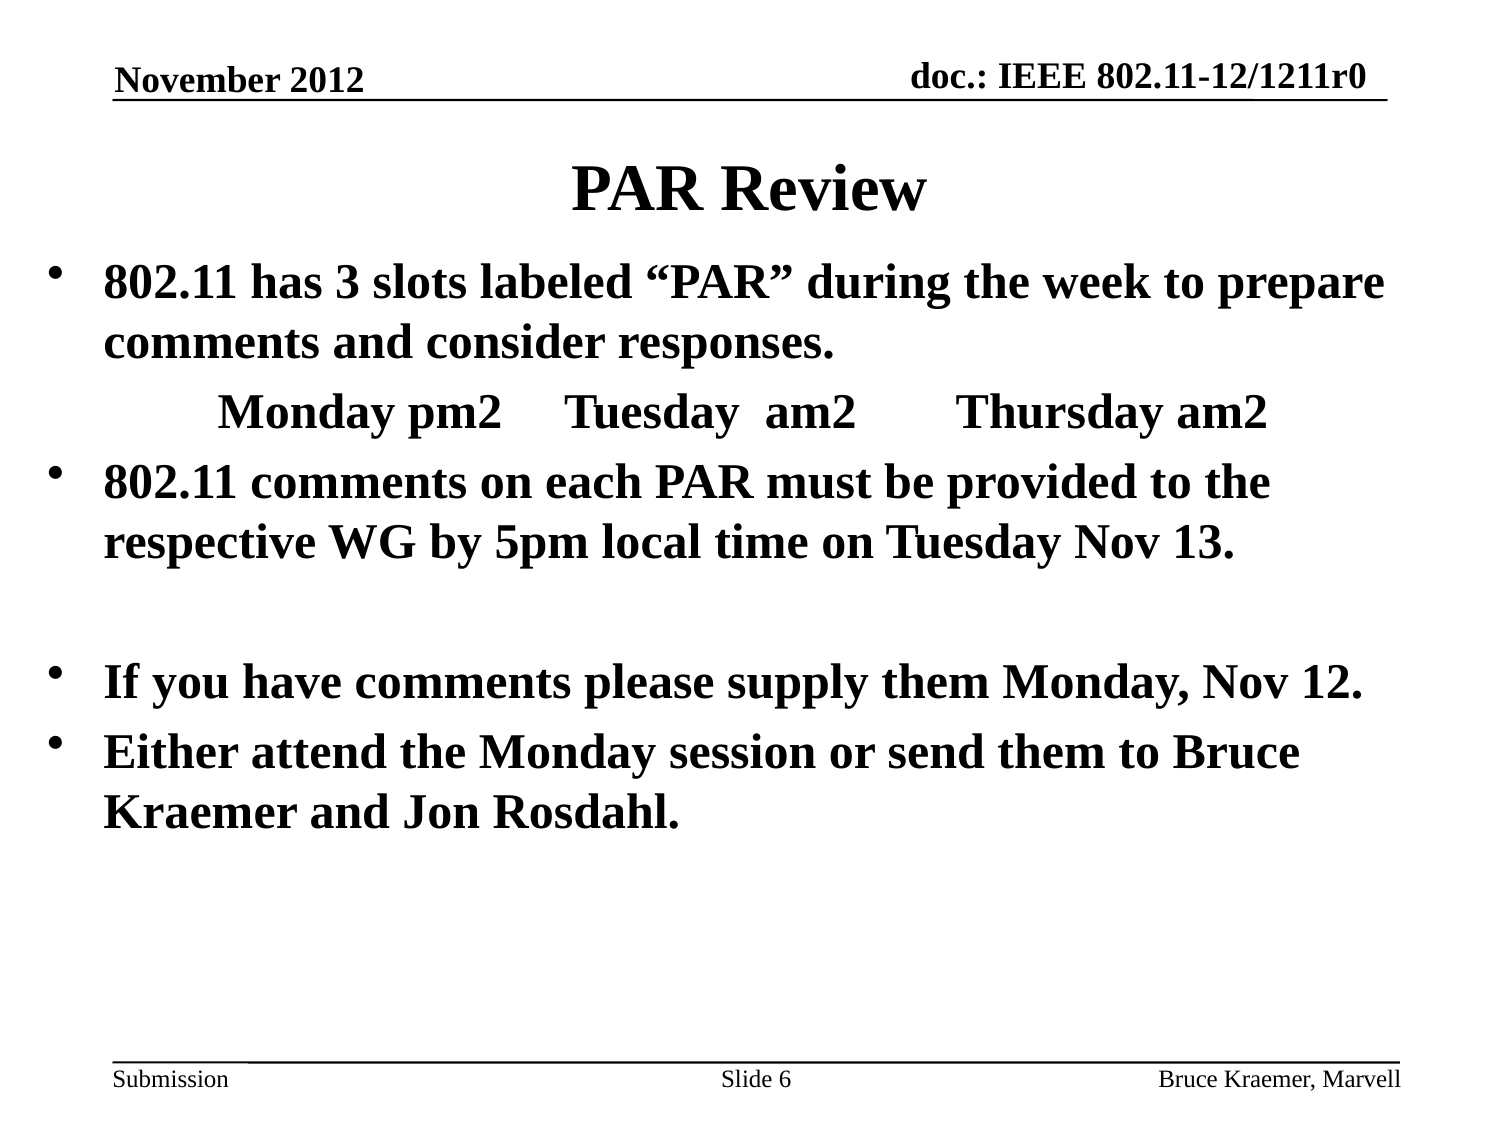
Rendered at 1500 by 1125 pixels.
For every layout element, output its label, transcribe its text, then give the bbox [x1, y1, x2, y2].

title PAR Review [112, 112, 1388, 240]
list 802.11 has 3 slots labeled “PAR” during the week to prepare comments and consider responses. Monday pm2 Tuesday am2 Thursday am2 802.11 comments on each PAR must be provided to the respective WG by 5pm local time on Tuesday Nov 13. If you have comments please supply them Monday, Nov 12. Either attend the Monday session or send them to Bruce Kraemer and Jon Rosdahl. [31, 240, 1467, 1000]
footer Bruce Kraemer, Marvell [1079, 1062, 1402, 1093]
slide_number Slide 6 [712, 1062, 800, 1093]
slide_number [114, 54, 368, 100]
